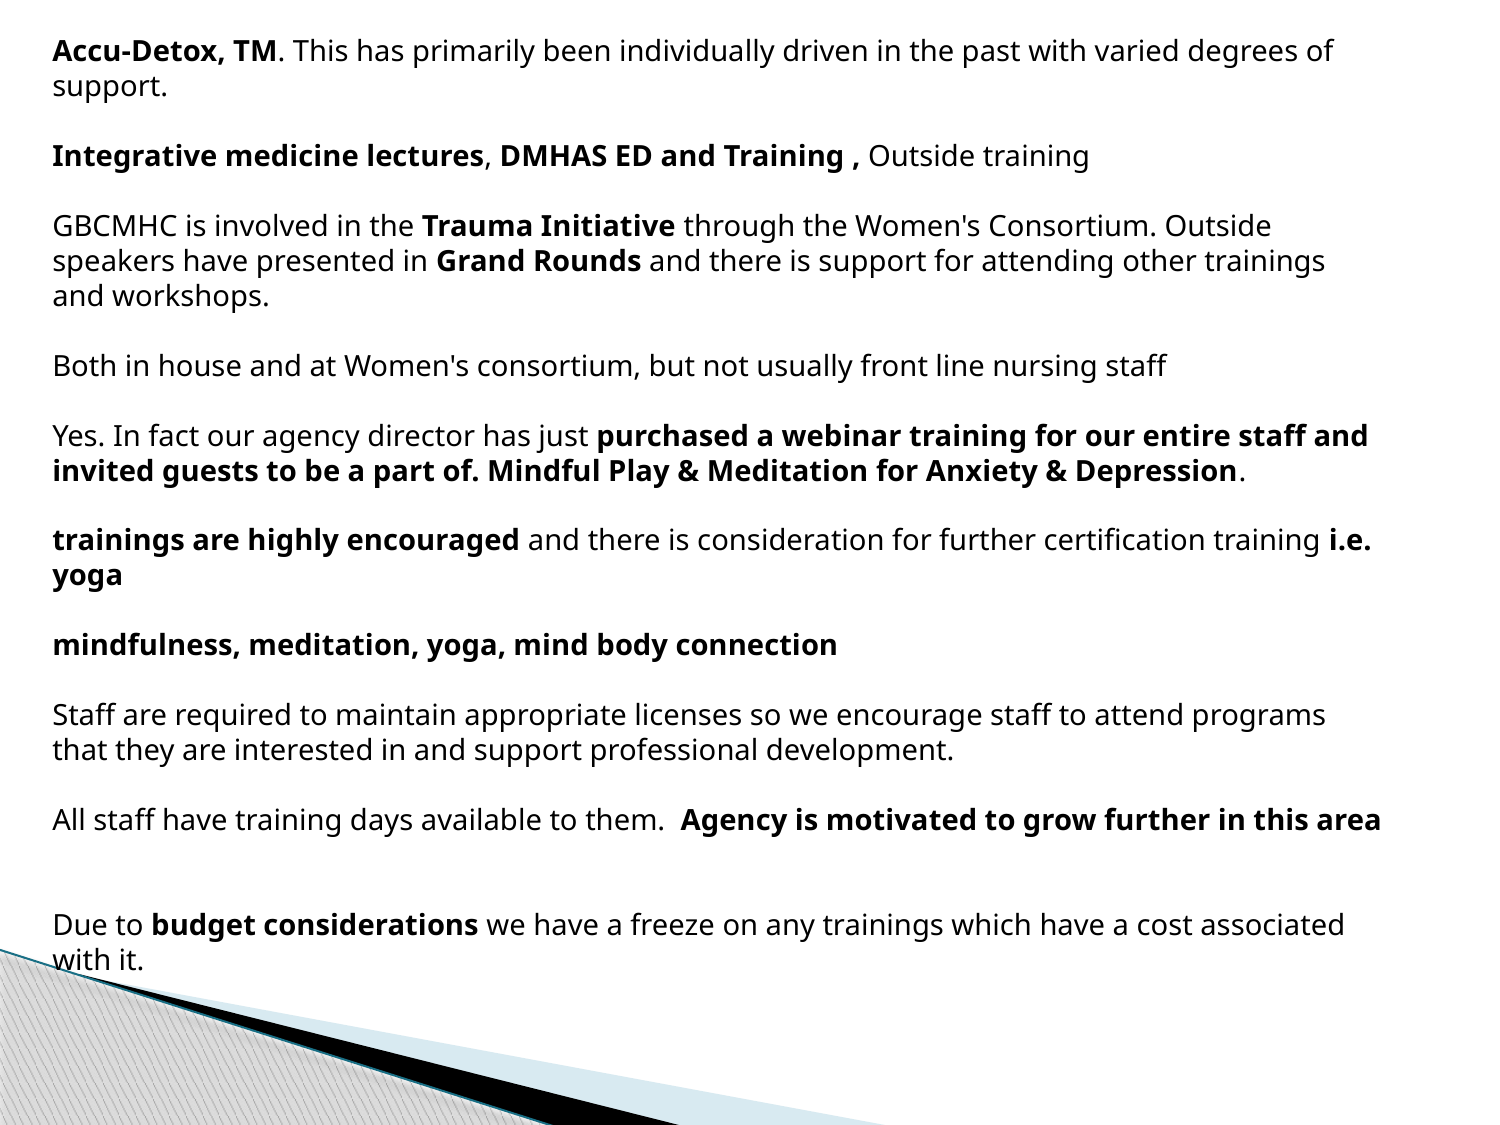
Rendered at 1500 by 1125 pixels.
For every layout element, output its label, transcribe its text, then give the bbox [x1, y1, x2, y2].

text_box Accu-Detox, TM. This has primarily been individually driven in the past with varied degrees of support. Integrative medicine lectures, DMHAS ED and Training , Outside training GBCMHC is involved in the Trauma Initiative through the Women's Consortium. Outside speakers have presented in Grand Rounds and there is support for attending other trainings and workshops. Both in house and at Women's consortium, but not usually front line nursing staff Yes. In fact our agency director has just purchased a webinar training for our entire staff and invited guests to be a part of. Mindful Play & Meditation for Anxiety & Depression. trainings are highly encouraged and there is consideration for further certification training i.e. yoga mindfulness, meditation, yoga, mind body connection Staff are required to maintain appropriate licenses so we encourage staff to attend programs that they are interested in and support professional development. All staff have training days available to them. Agency is motivated to grow further in this area Due to budget considerations we have a freeze on any trainings which have a cost associated with it. [37, 24, 1400, 984]
